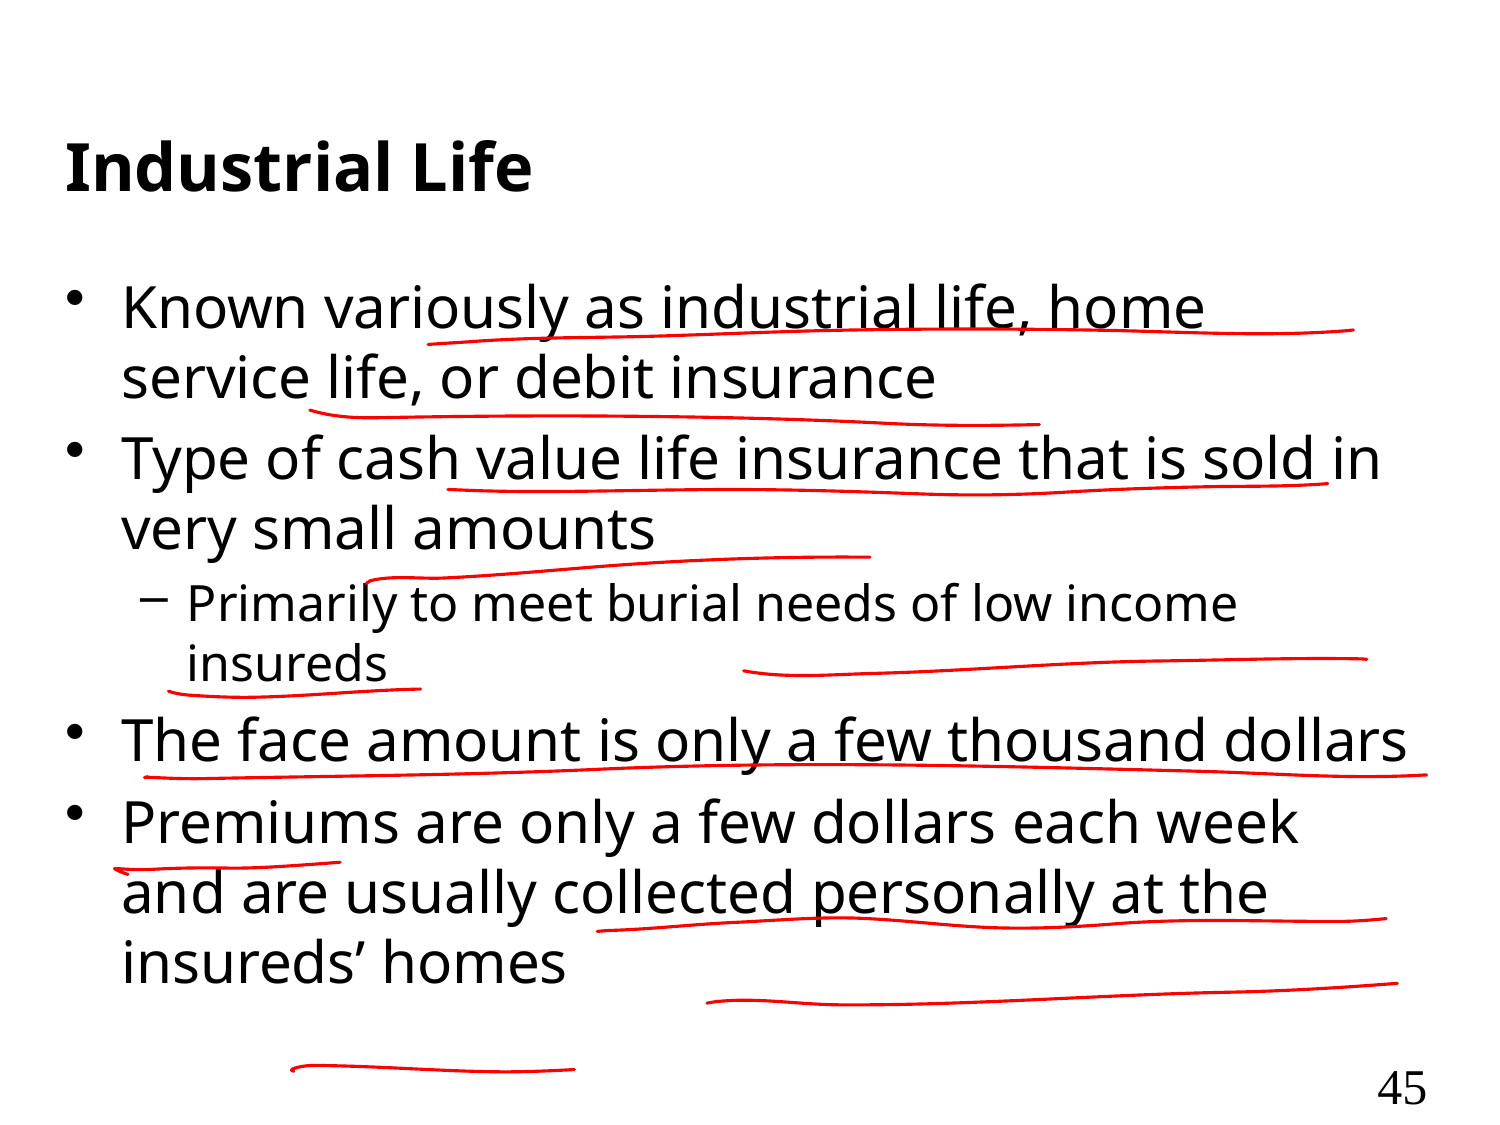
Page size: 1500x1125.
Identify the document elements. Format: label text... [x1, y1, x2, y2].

slide_number 45 [1362, 1046, 1500, 1125]
title Industrial Life [50, 49, 1463, 213]
list Known variously as industrial life, home service life, or debit insurance Type of cash value life insurance that is sold in very small amounts Primarily to meet burial needs of low income insureds The face amount is only a few thousand dollars Premiums are only a few dollars each week and are usually collected personally at the insureds’ homes [50, 262, 1411, 1013]
